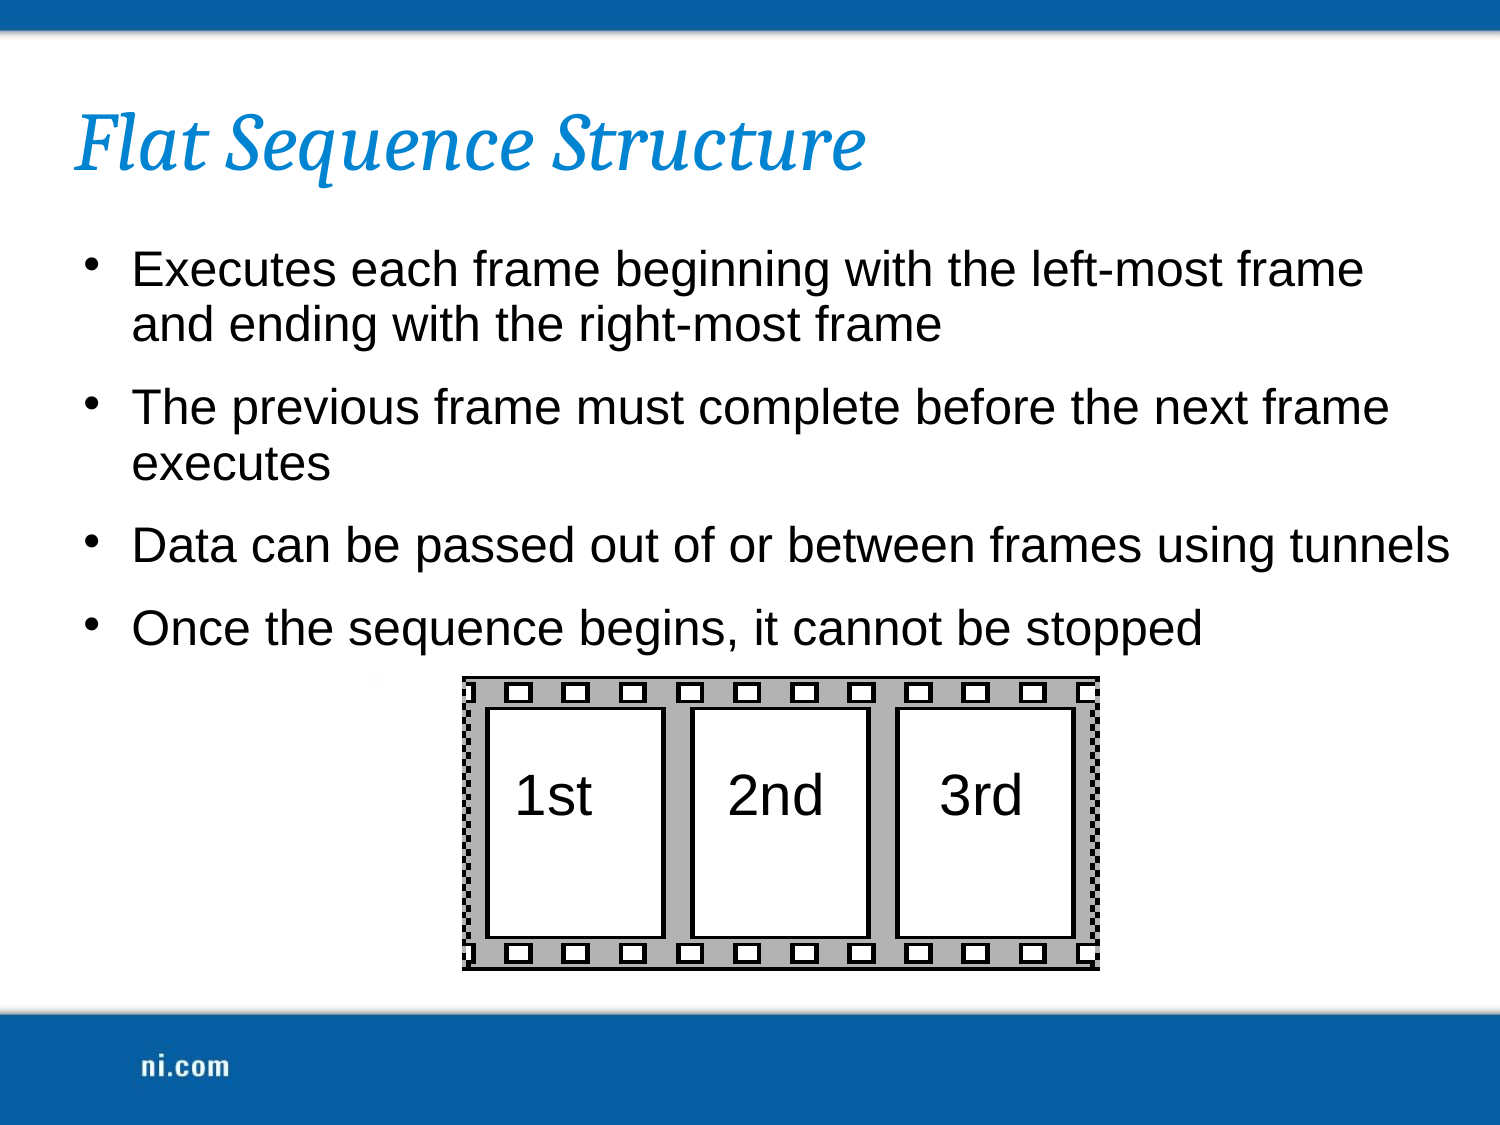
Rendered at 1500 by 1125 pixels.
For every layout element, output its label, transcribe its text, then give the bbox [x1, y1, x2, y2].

picture [0, 0, 1500, 1125]
title Flat Sequence Structure [74, 46, 1350, 235]
list Executes each frame beginning with the left-most frame and ending with the right-most frame The previous frame must complete before the next frame executes Data can be passed out of or between frames using tunnels Once the sequence begins, it cannot be stopped [62, 237, 1463, 1006]
